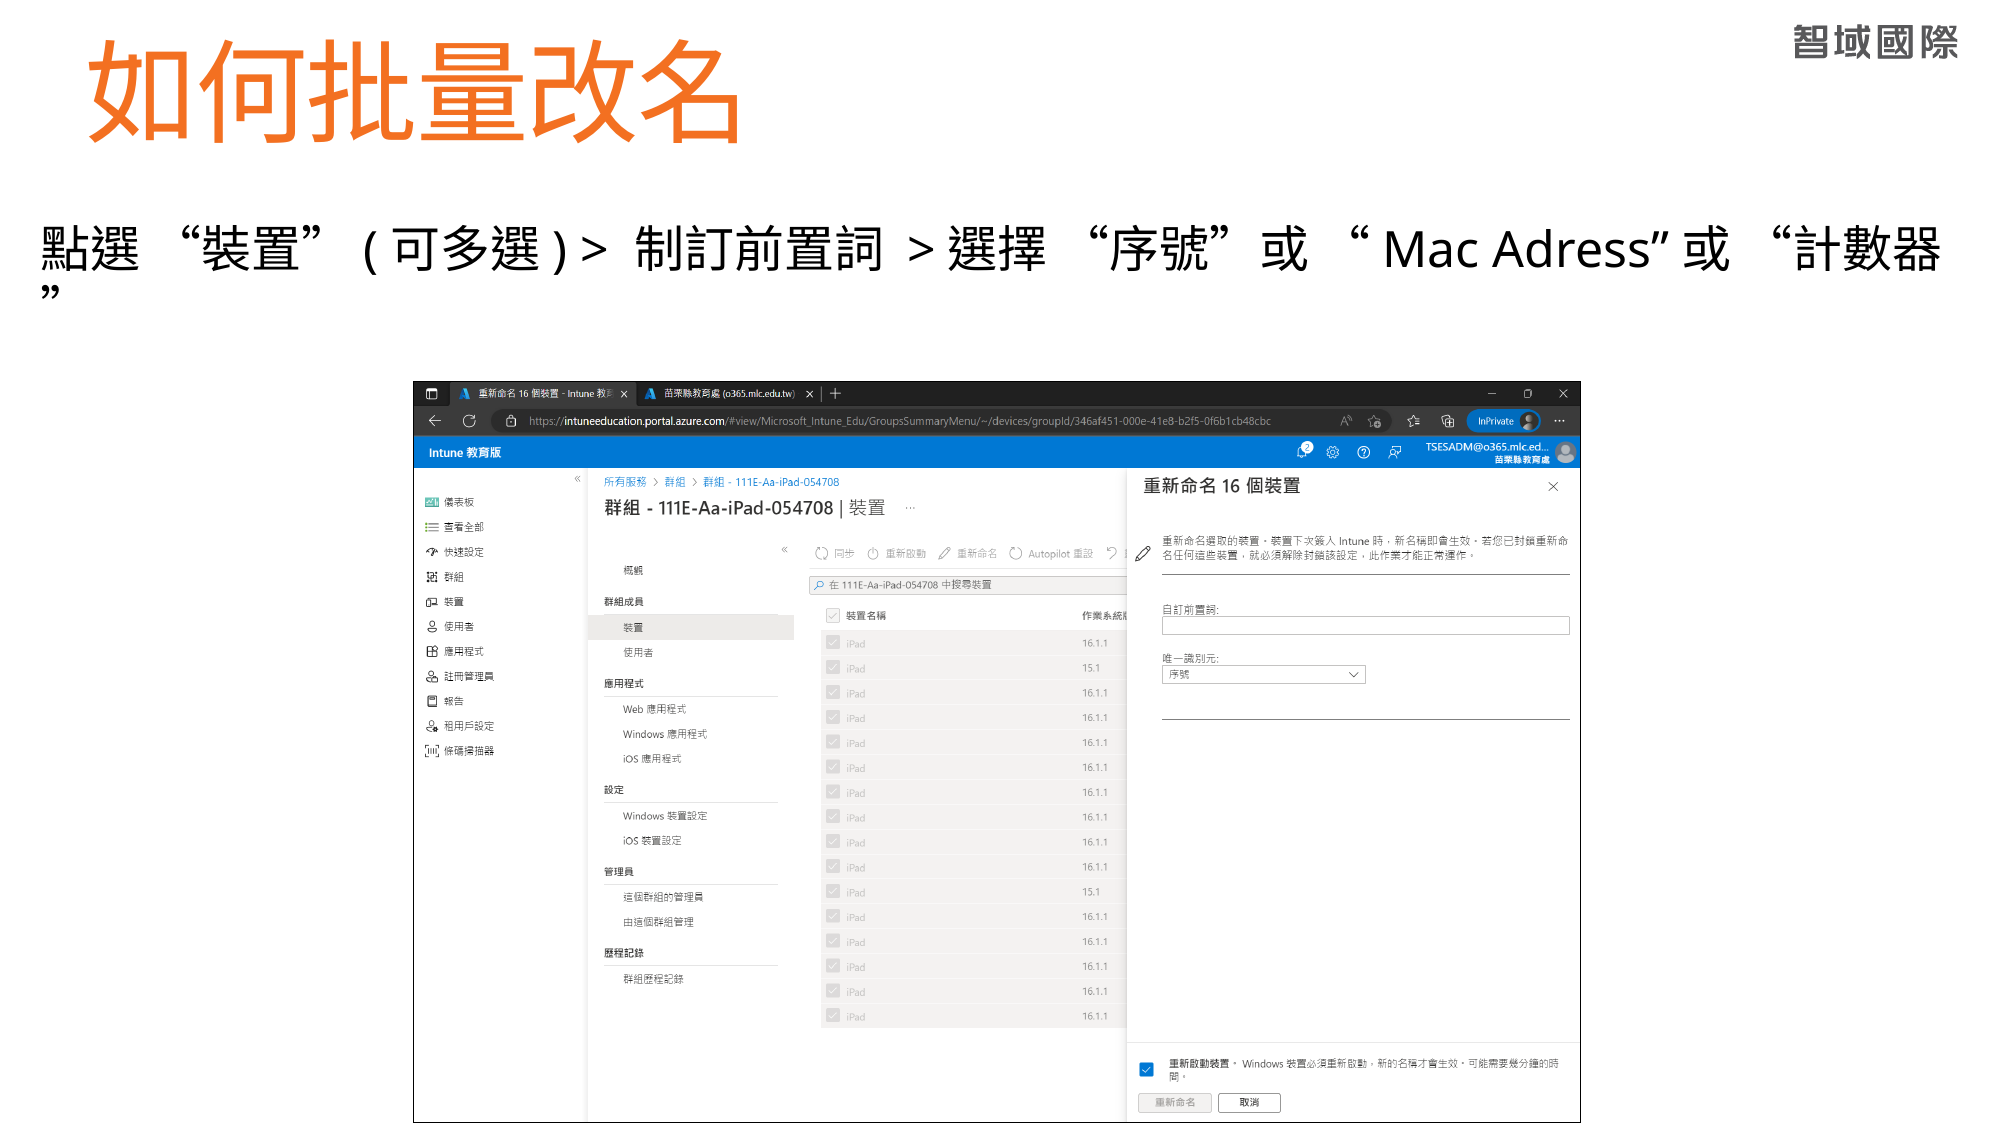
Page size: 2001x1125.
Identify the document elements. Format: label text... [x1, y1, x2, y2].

text_box 點選 “裝置”(可多選) > 制訂前置詞 >選擇 “序號”或 “Mac Adress”或 “計數器” [25, 209, 2000, 345]
picture [412, 381, 1581, 1124]
title 如何批量改名 [85, 37, 1915, 161]
picture [1792, 22, 1958, 61]
